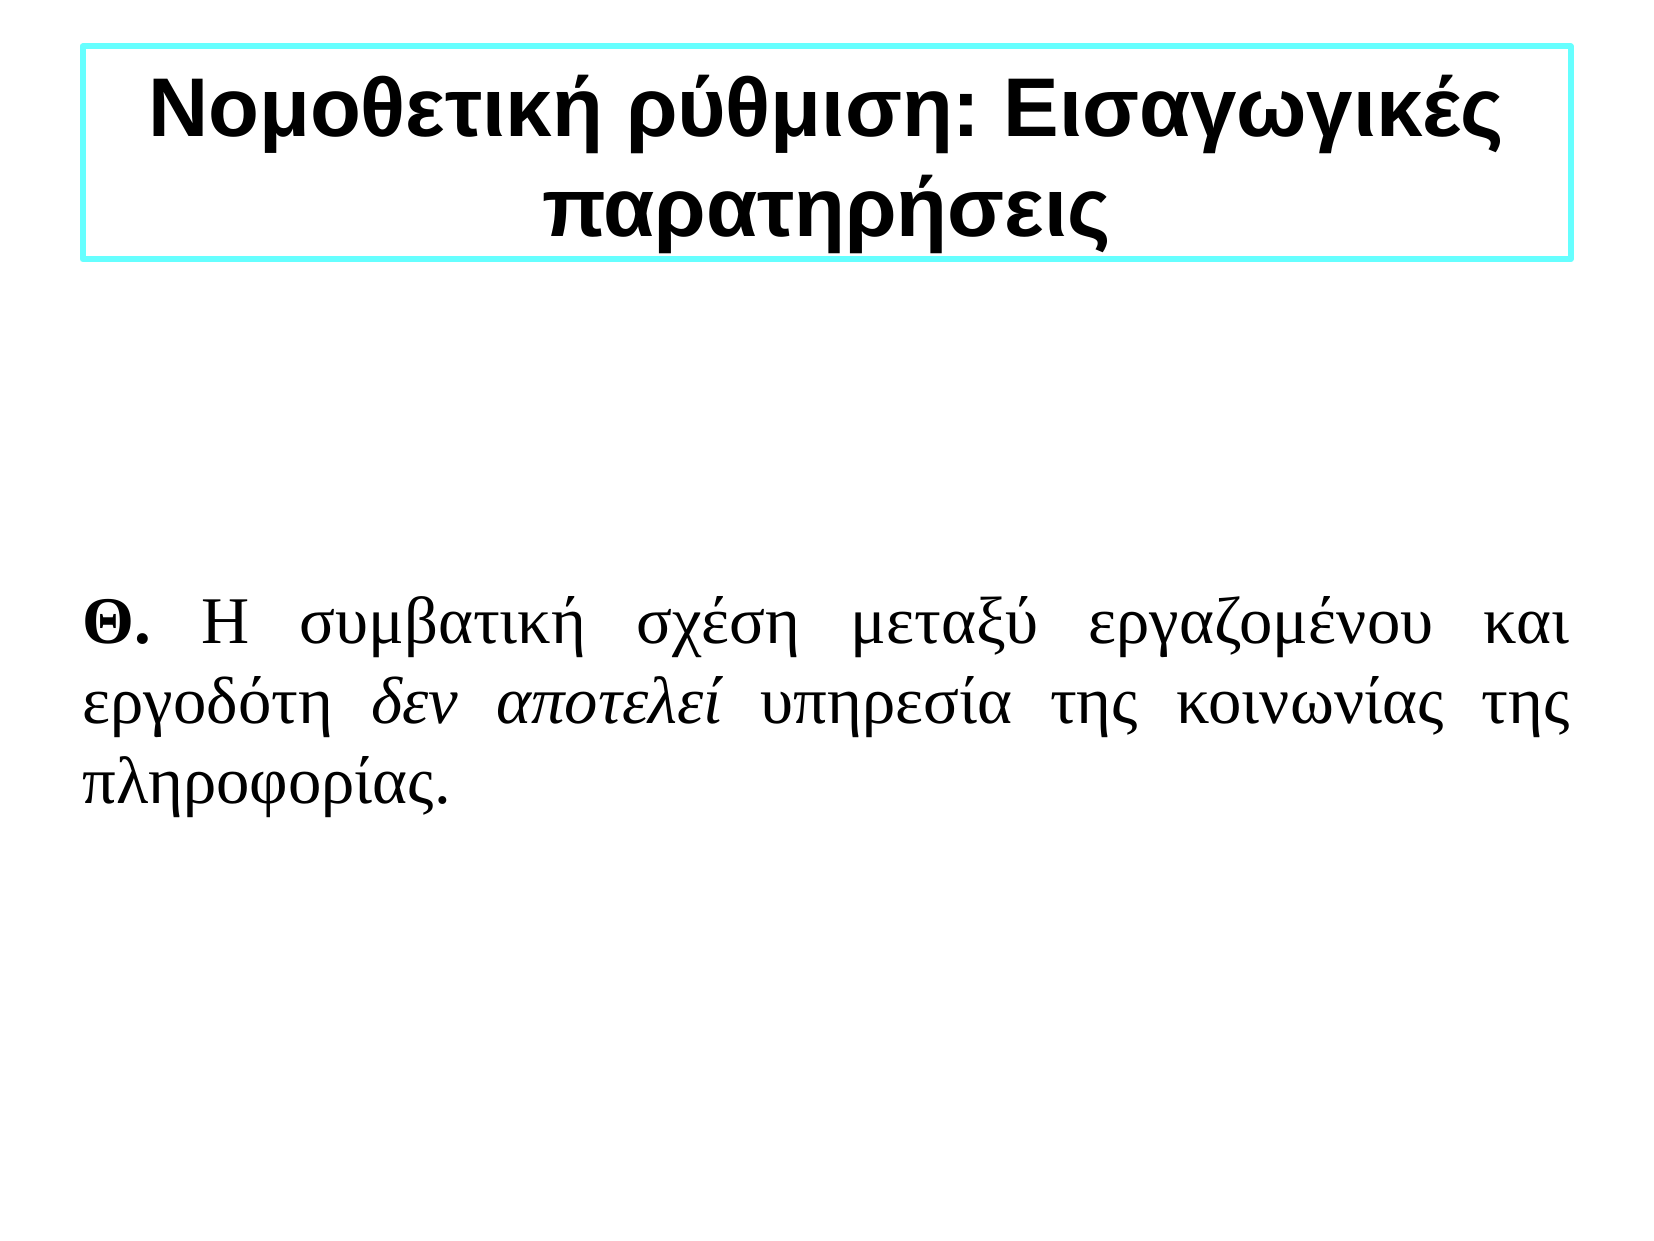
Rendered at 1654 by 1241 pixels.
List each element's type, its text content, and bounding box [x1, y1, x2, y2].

text_box Νομοθετική ρύθμιση: Εισαγωγικές παρατηρήσεις [82, 46, 1571, 260]
text_box Θ. Η συμβατική σχέση μεταξύ εργαζομένου και εργοδότη δεν αποτελεί υπηρεσία της κοινωνίας της πληροφορίας. [82, 287, 1571, 1106]
